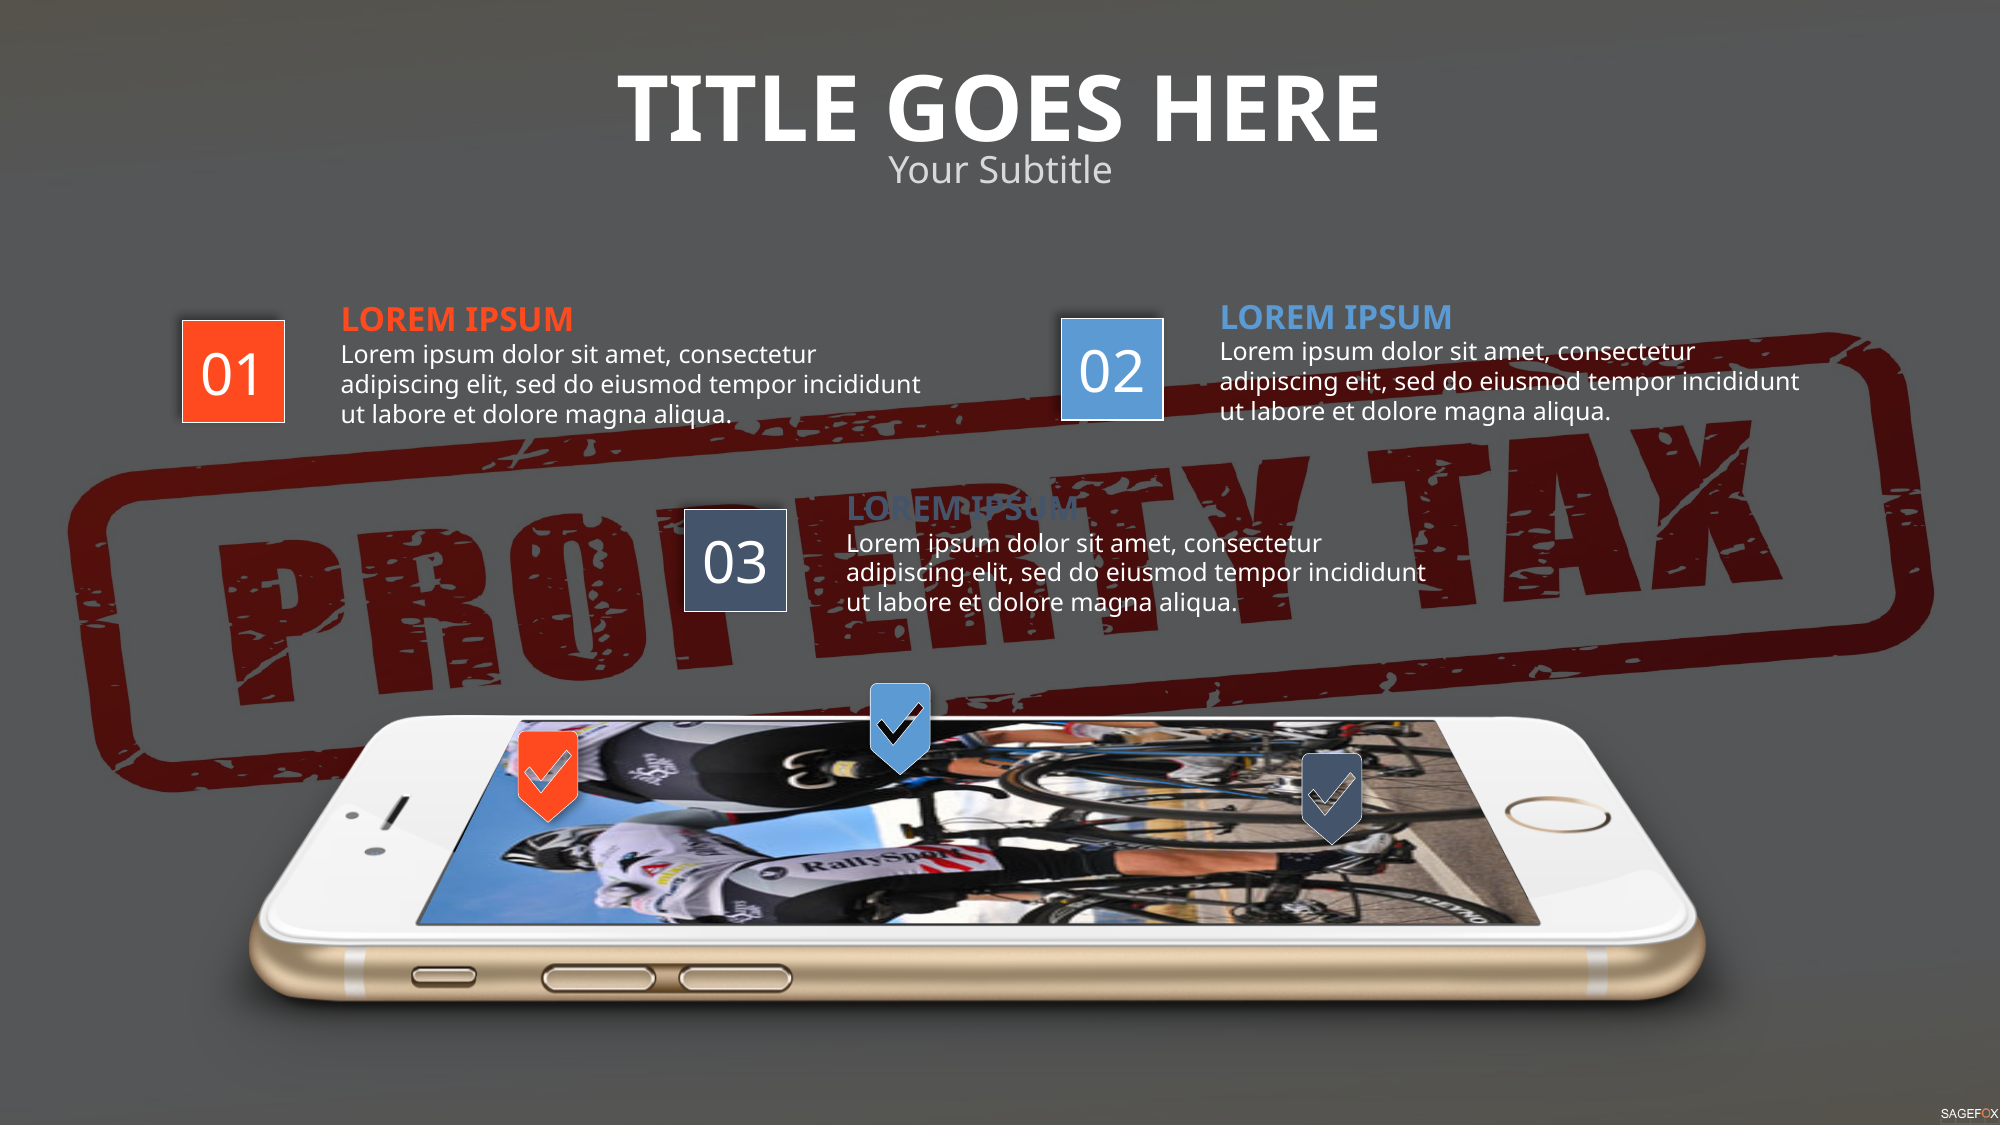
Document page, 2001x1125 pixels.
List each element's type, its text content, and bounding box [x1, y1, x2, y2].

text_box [548, 42, 1452, 199]
text_box LOREM IPSUM Lorem ipsum dolor sit amet, consectetur adipiscing elit, sed do eiusmod tempor incididunt ut labore et dolore magna aliqua. [836, 482, 1442, 560]
text_box 03 [683, 508, 787, 560]
text_box LOREM IPSUM Lorem ipsum dolor sit amet, consectetur adipiscing elit, sed do eiusmod tempor incididunt ut labore et dolore magna aliqua. [330, 293, 937, 434]
text_box 01 [181, 320, 285, 424]
picture [0, 0, 2001, 1125]
text_box LOREM IPSUM Lorem ipsum dolor sit amet, consectetur adipiscing elit, sed do eiusmod tempor incididunt ut labore et dolore magna aliqua. [1209, 290, 1815, 431]
text_box 02 [1060, 317, 1164, 421]
